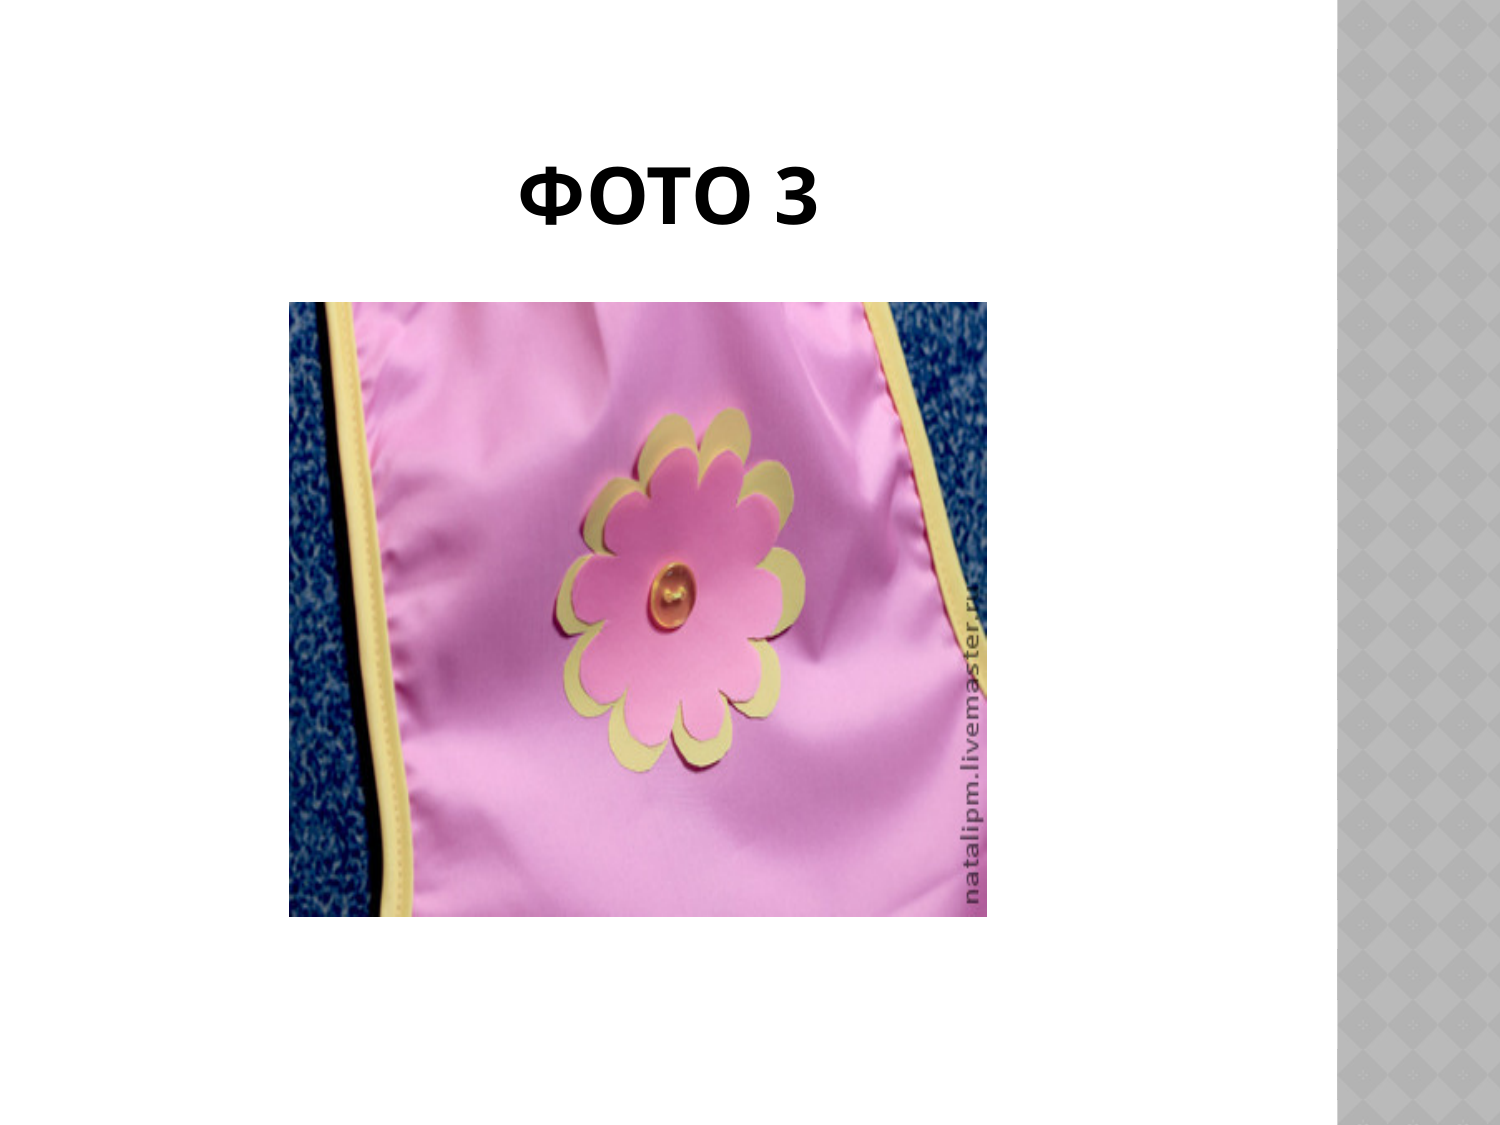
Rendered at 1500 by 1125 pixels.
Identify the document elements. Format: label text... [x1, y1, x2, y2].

title Фото 3 [75, 52, 1263, 240]
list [288, 302, 987, 918]
